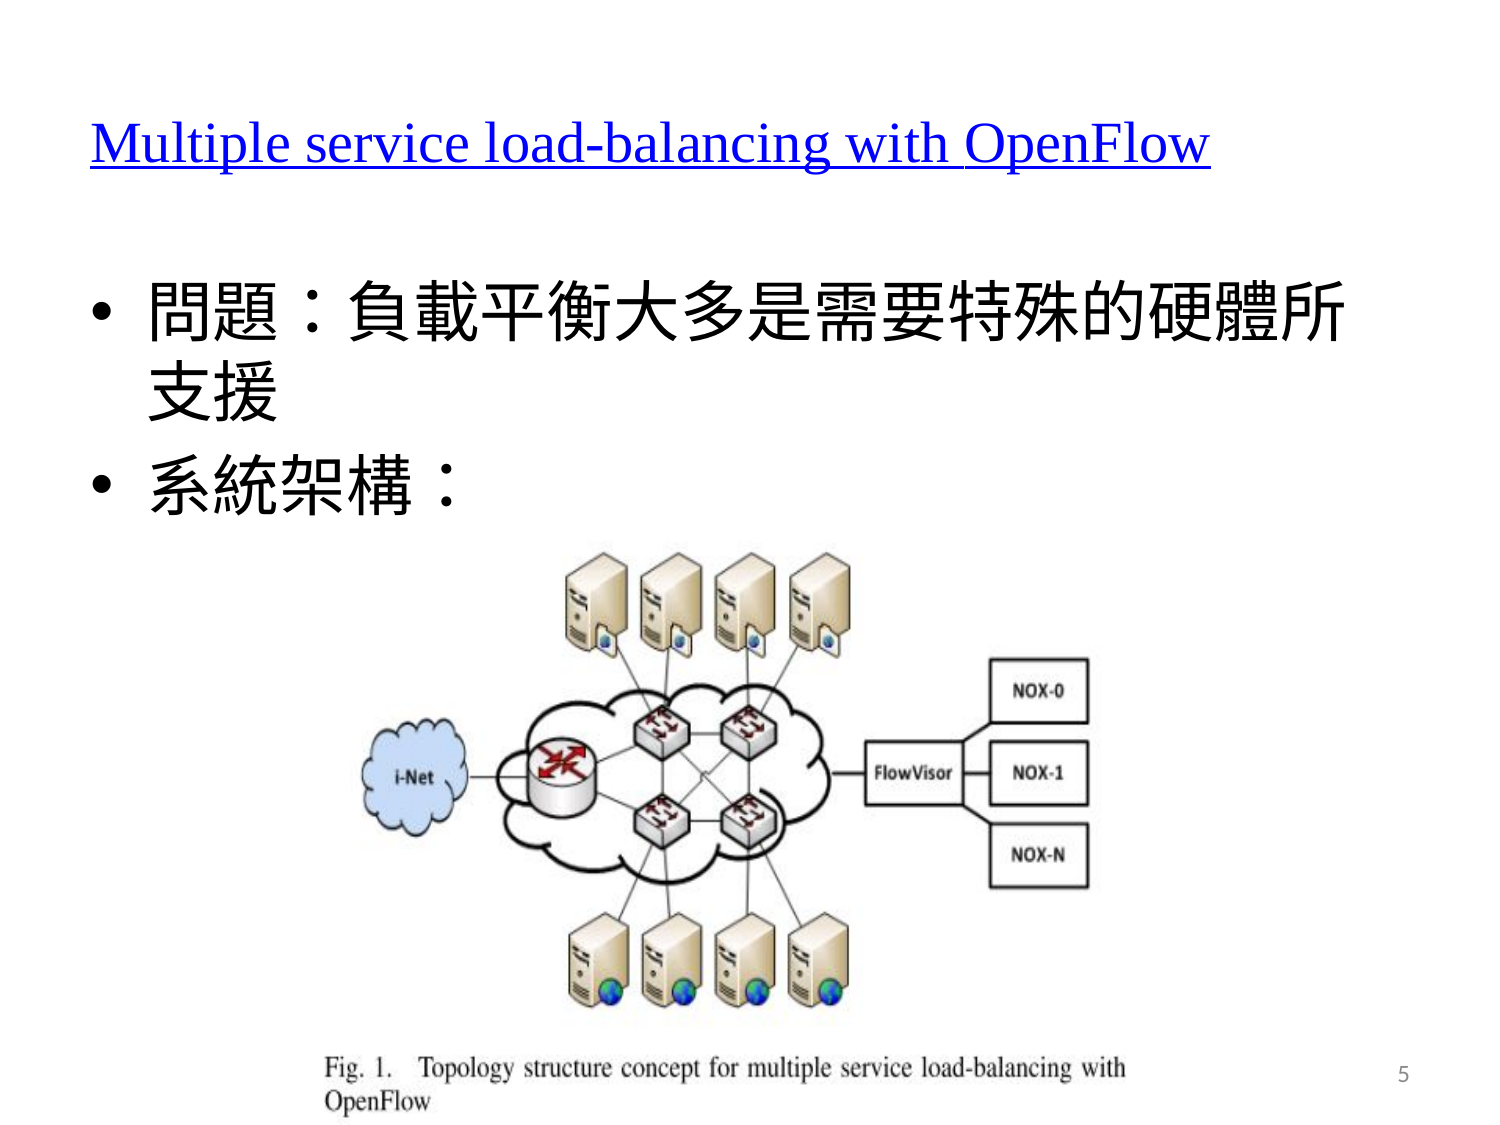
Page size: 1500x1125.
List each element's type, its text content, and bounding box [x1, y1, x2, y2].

slide_number 5 [1150, 1042, 1425, 1103]
list 問題：負載平衡大多是需要特殊的硬體所支援 系統架構： [75, 262, 1425, 1005]
picture [312, 526, 1145, 1125]
title Multiple service load-balancing with OpenFlow [75, 45, 1425, 233]
